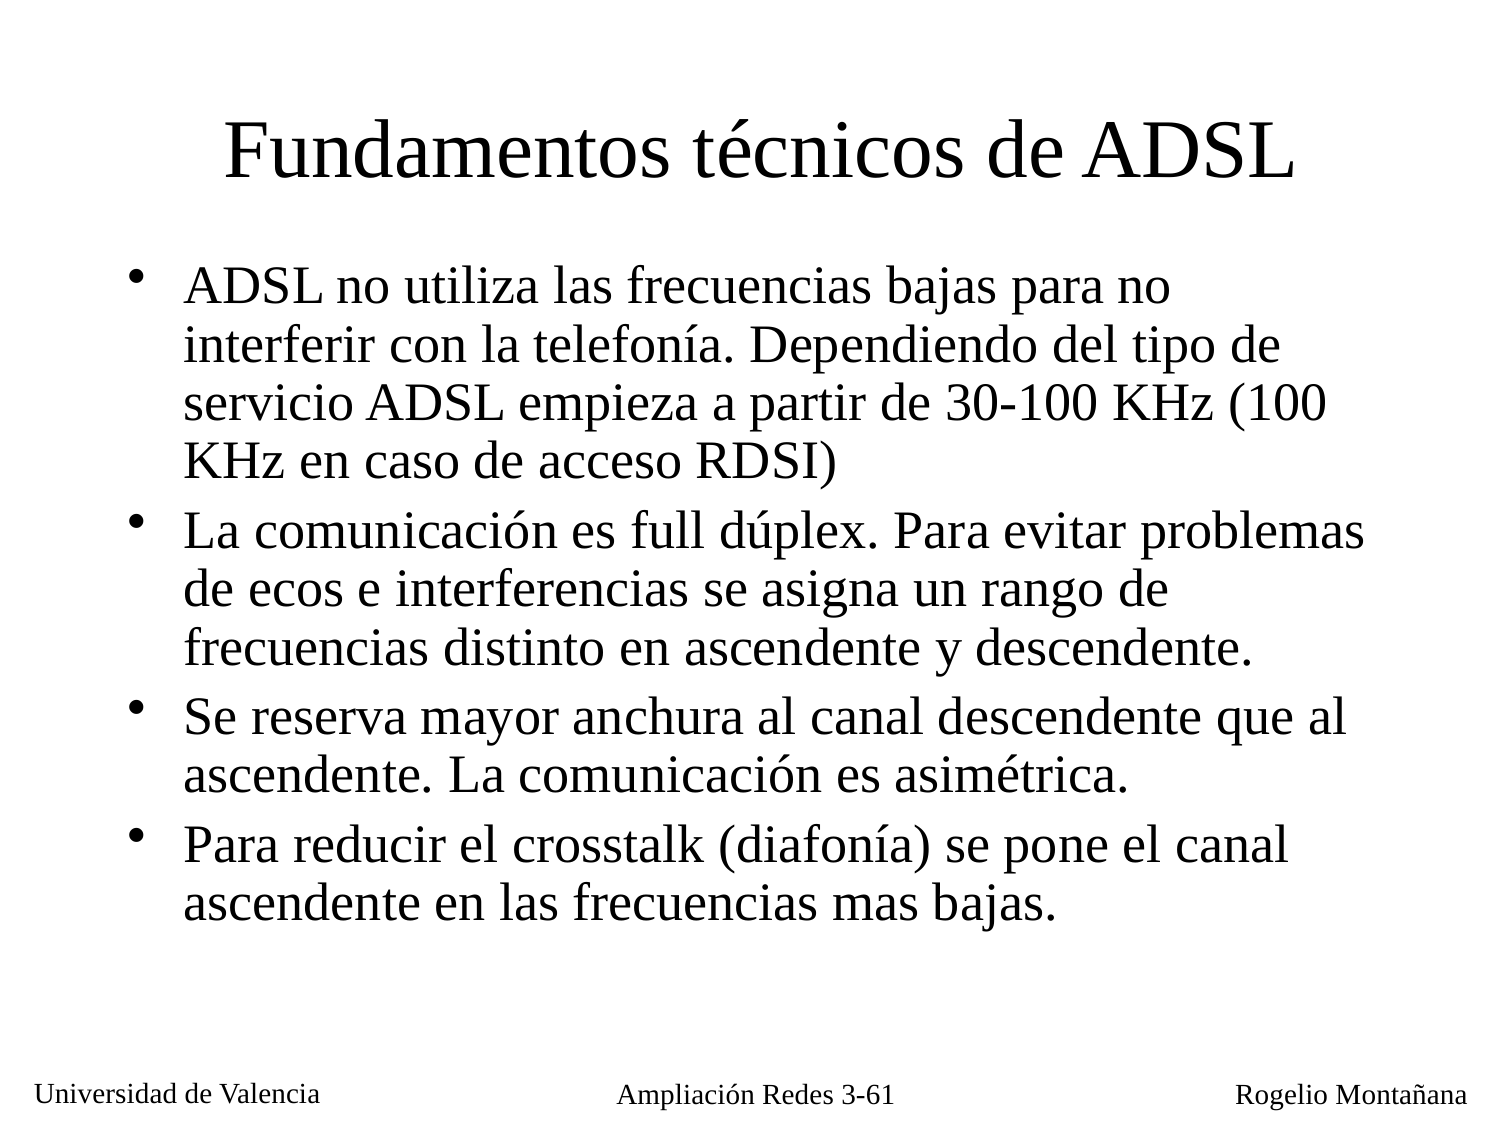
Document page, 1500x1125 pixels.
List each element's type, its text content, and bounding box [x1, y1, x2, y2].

text_box Fundamentos técnicos de ADSL [112, 78, 1388, 204]
slide_number Ampliación Redes 3-61 [572, 1067, 940, 1125]
text_box ADSL no utiliza las frecuencias bajas para no interferir con la telefonía. Dependiendo del tipo de servicio ADSL empieza a partir de 30-100 KHz (100 KHz en caso de acceso RDSI) La comunicación es full dúplex. Para evitar problemas de ecos e interferencias se asigna un rango de frecuencias distinto en ascendente y descendente. Se reserva mayor anchura al canal descendente que al ascendente. La comunicación es asimétrica. Para reducir el crosstalk (diafonía) se pone el canal ascendente en las frecuencias mas bajas. [112, 249, 1388, 1000]
